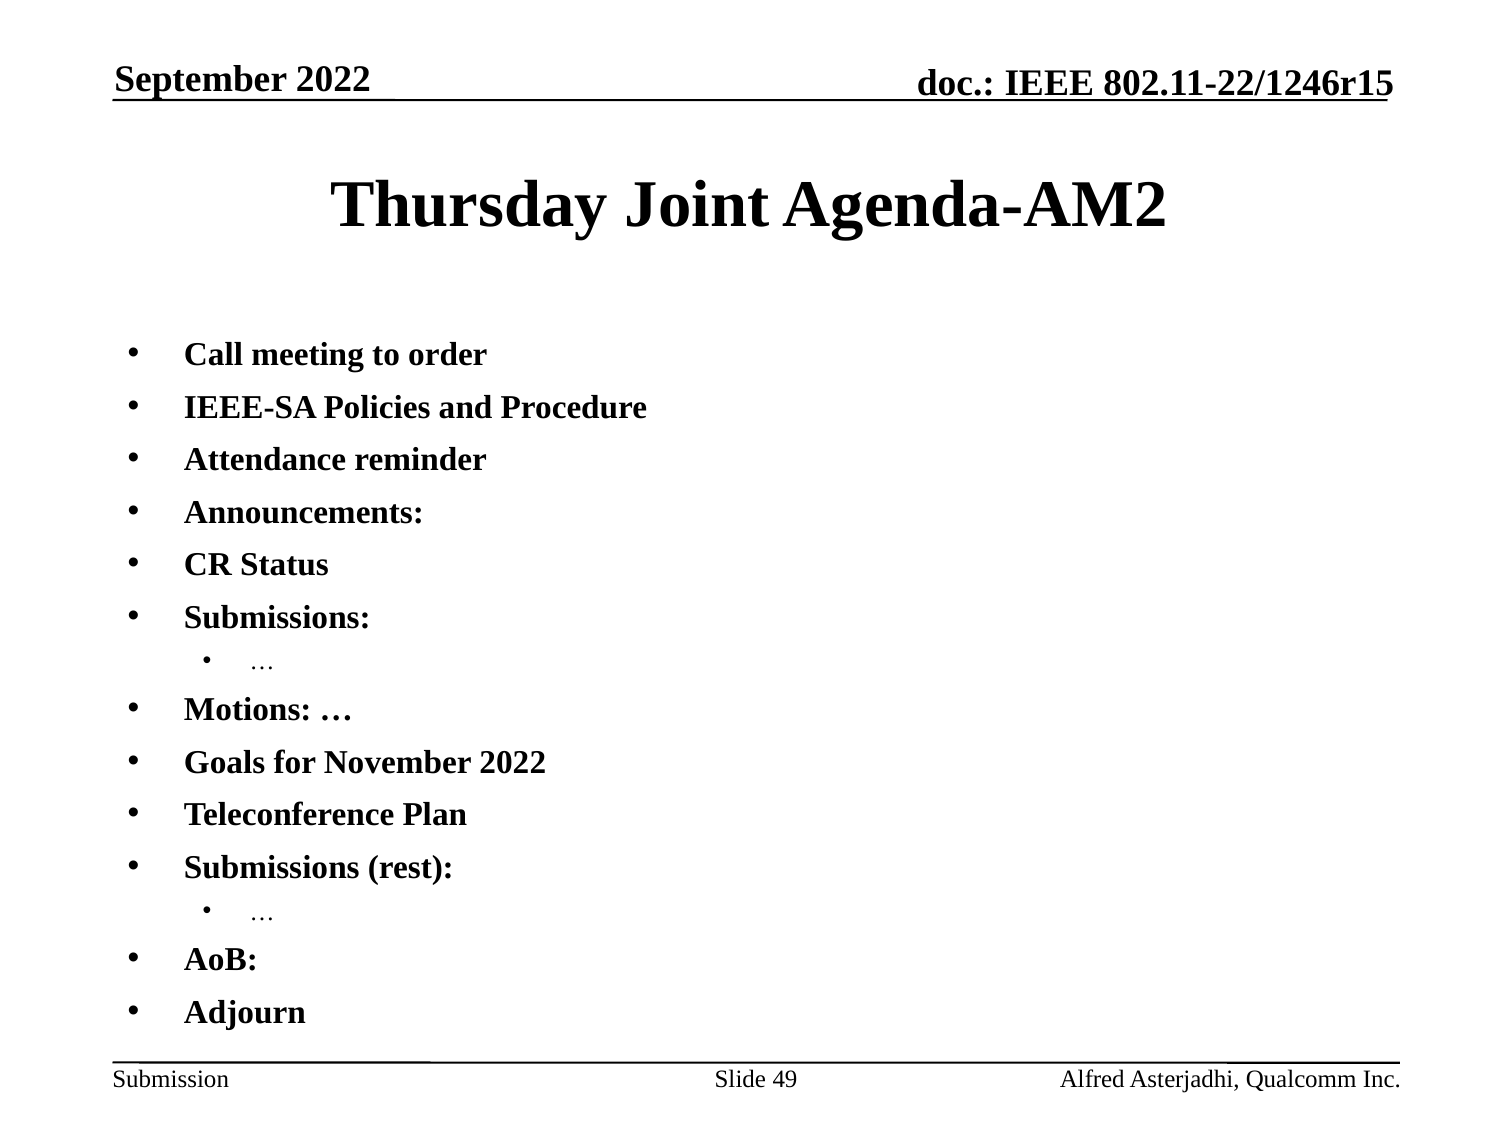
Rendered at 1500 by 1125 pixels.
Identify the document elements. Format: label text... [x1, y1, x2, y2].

title Thursday Joint Agenda-AM2 [112, 112, 1388, 288]
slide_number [114, 54, 423, 100]
slide_number Slide 49 [712, 1061, 800, 1123]
list Call meeting to order IEEE-SA Policies and Procedure Attendance reminder Announcements: CR Status Submissions: … Motions: … Goals for November 2022 Teleconference Plan Submissions (rest): … AoB: Adjourn [112, 324, 1388, 1063]
footer Alfred Asterjadhi, Qualcomm Inc. [878, 1061, 1402, 1093]
